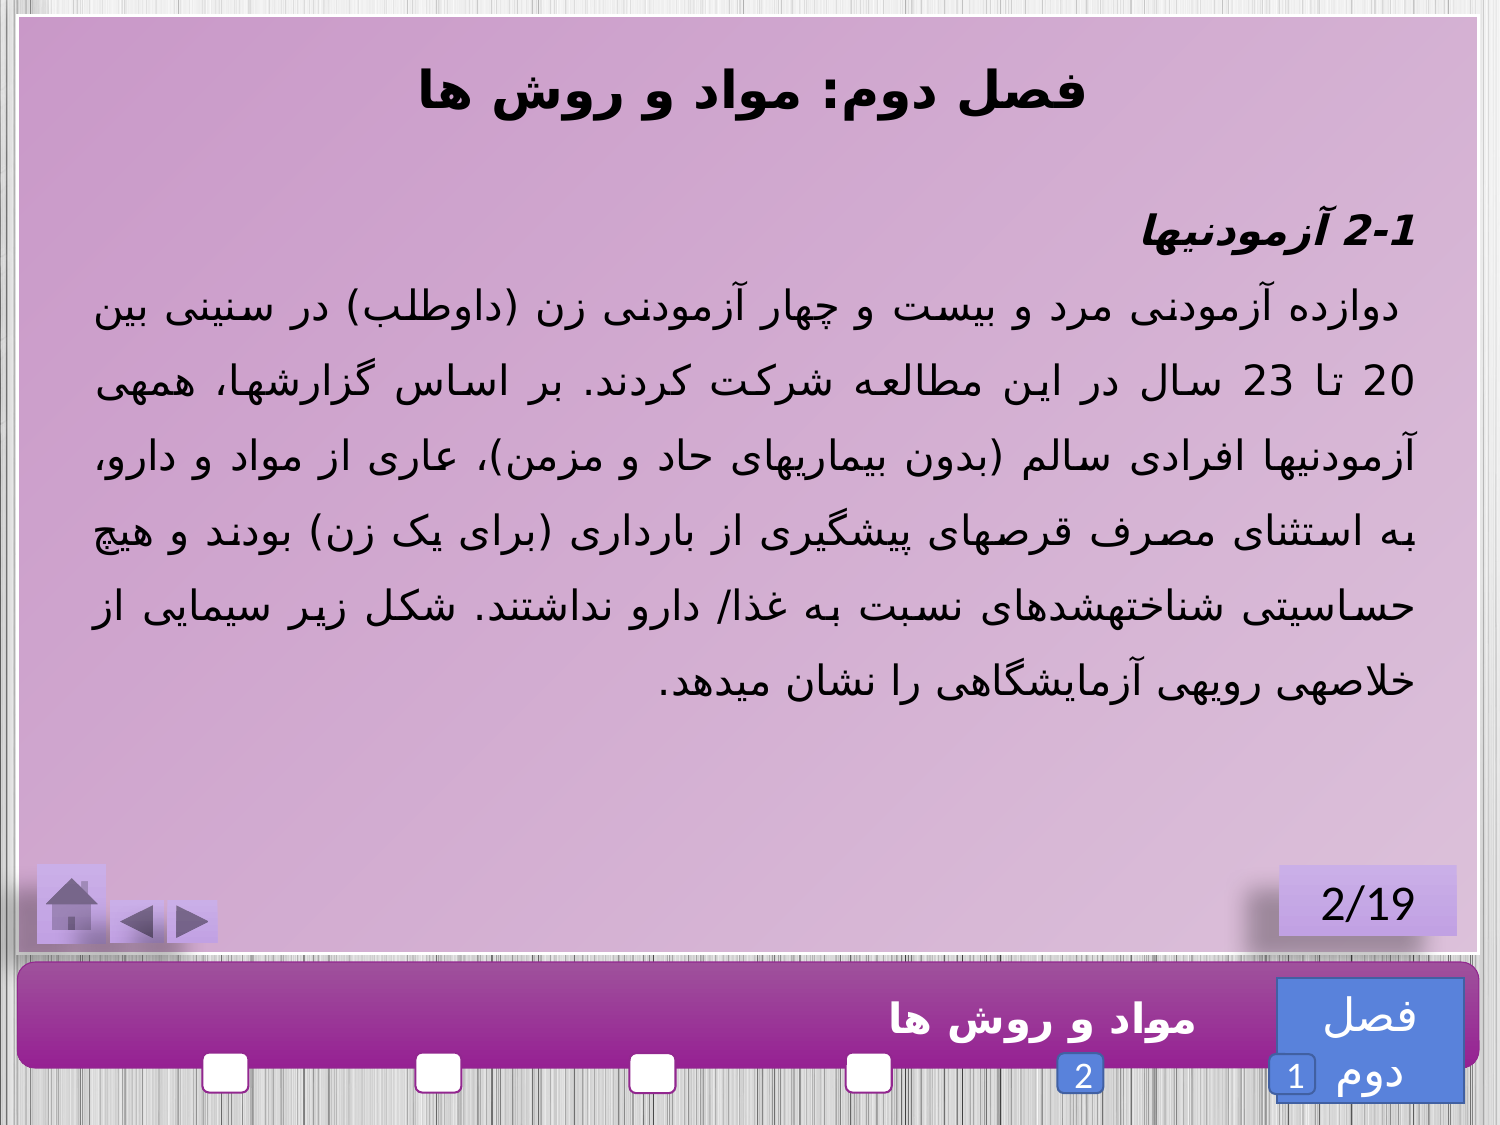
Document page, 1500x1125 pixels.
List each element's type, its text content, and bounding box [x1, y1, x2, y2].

text_box 1 [1268, 1052, 1317, 1096]
text_box فصل دوم [1276, 977, 1465, 1104]
text_box مواد و روش ها [78, 984, 1213, 1049]
text_box 2/19 [1279, 864, 1457, 937]
text_box [16, 961, 1480, 1069]
text_box [109, 899, 165, 944]
text_box [16, 14, 1480, 955]
text_box فصل دوم: مواد و روش ها 2-1 آزمودنی­ها دوازده آزمودنی مرد و بیست و چهار آزمودنی زن (داوطلب) در سنینی بین 20 تا 23 سال در این مطالعه شرکت کردند. بر اساس گزارش­ها، همه­ی آزمودنی­ها افرادی سالم (بدون بیماری­های حاد و مزمن)، عاری از مواد و دارو، به استثنای مصرف قرص­های پیشگیری از بارداری (برای یک زن) بودند و هیچ حساسیتی شناخته­شده­ای نسبت به غذا/ دارو نداشتند. شکل زیر سیمایی از خلاصه­ی رویه­ی آزمایشگاهی را نشان می­دهد. [75, 49, 1431, 841]
text_box 2 [1056, 1052, 1105, 1095]
text_box [167, 900, 218, 943]
text_box [414, 1051, 463, 1094]
text_box [844, 1051, 893, 1094]
text_box [37, 863, 107, 945]
text_box [628, 1052, 677, 1095]
text_box [37, 27, 1457, 864]
picture [0, 0, 1500, 1125]
text_box [201, 1051, 250, 1094]
